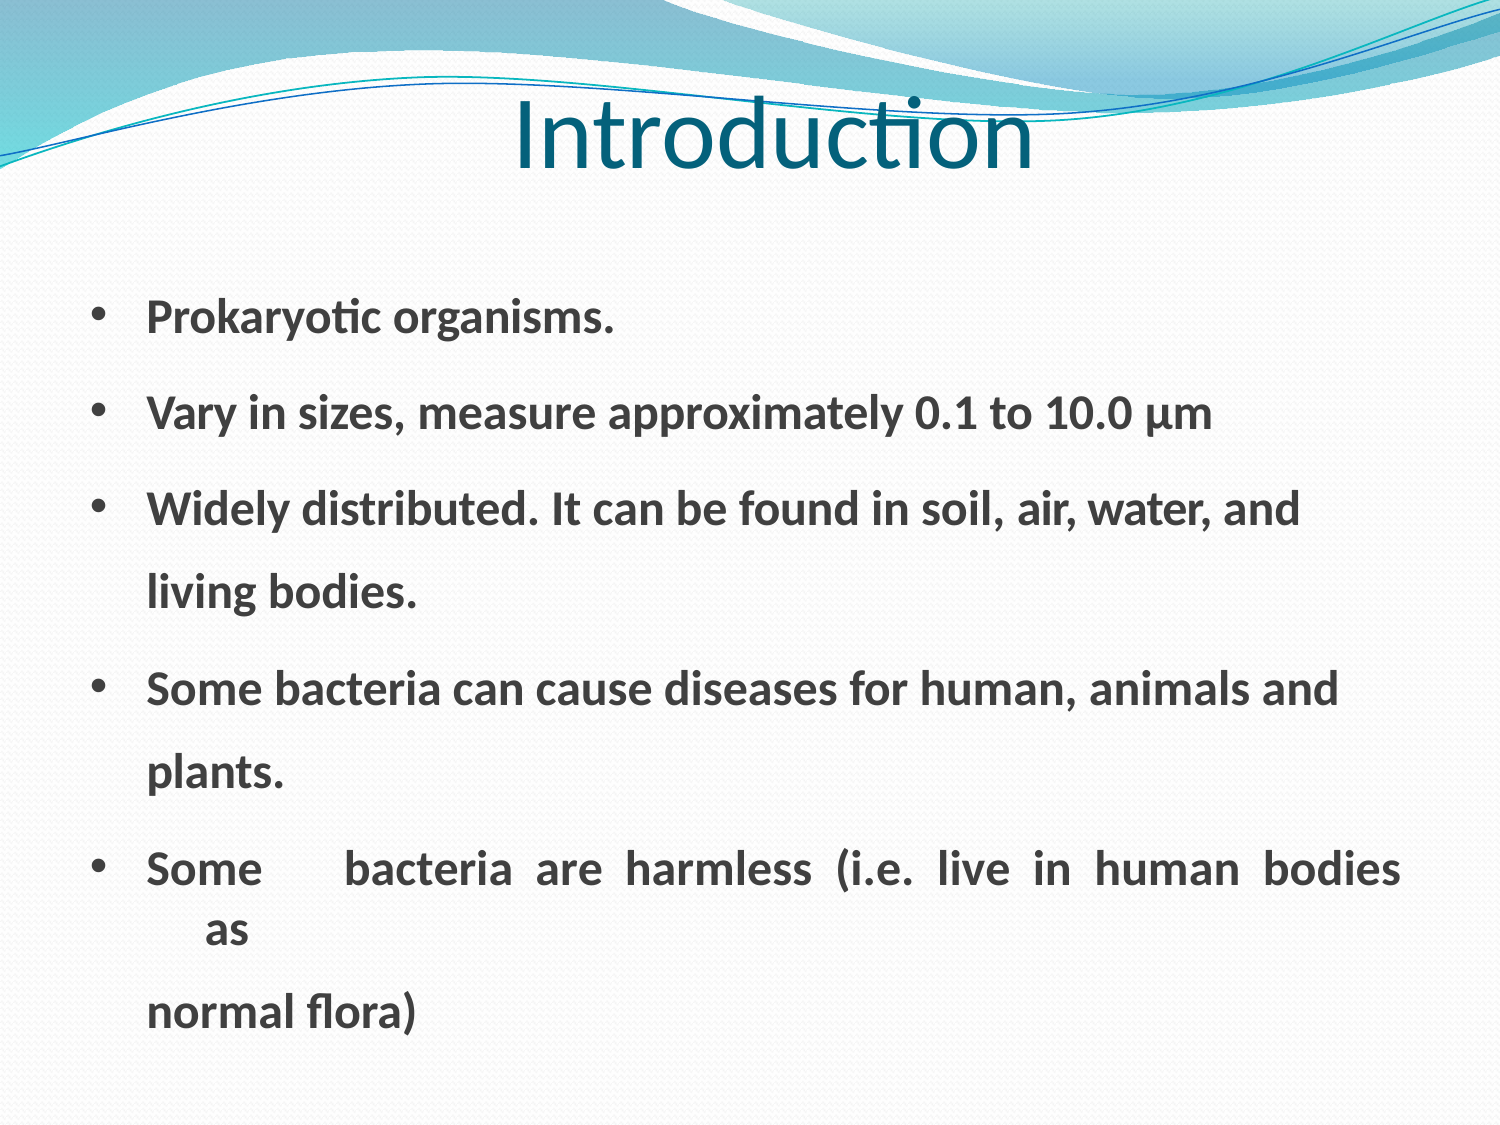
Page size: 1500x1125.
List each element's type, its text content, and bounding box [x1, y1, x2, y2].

title Introduction [510, 0, 1050, 189]
text_box Prokaryotic organisms. Vary in sizes, measure approximately 0.1 to 10.0 μm Widely distributed. It can be found in soil, air, water, and living bodies. Some bacteria can cause diseases for human, animals and plants. Some bacteria are harmless (i.e. live in human bodies as normal flora) [87, 280, 1413, 1039]
